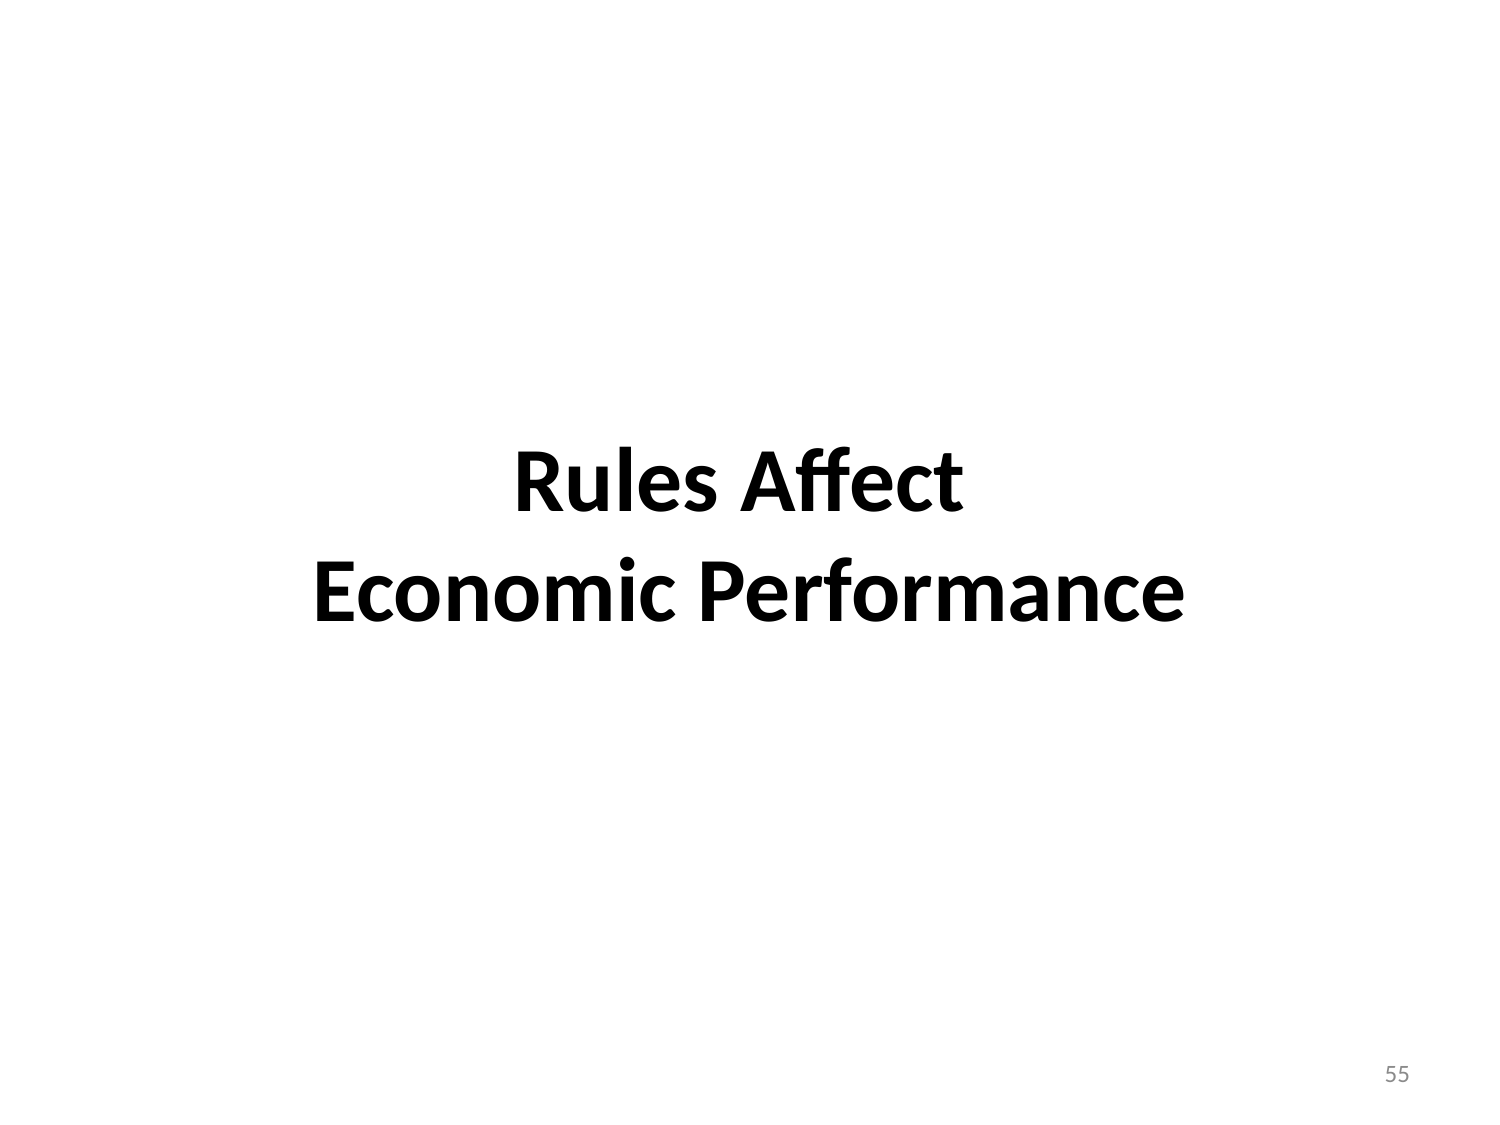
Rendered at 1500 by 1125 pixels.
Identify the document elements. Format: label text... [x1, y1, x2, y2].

title Rules Affect Economic Performance [75, 45, 1425, 1125]
slide_number 55 [1074, 1042, 1425, 1103]
